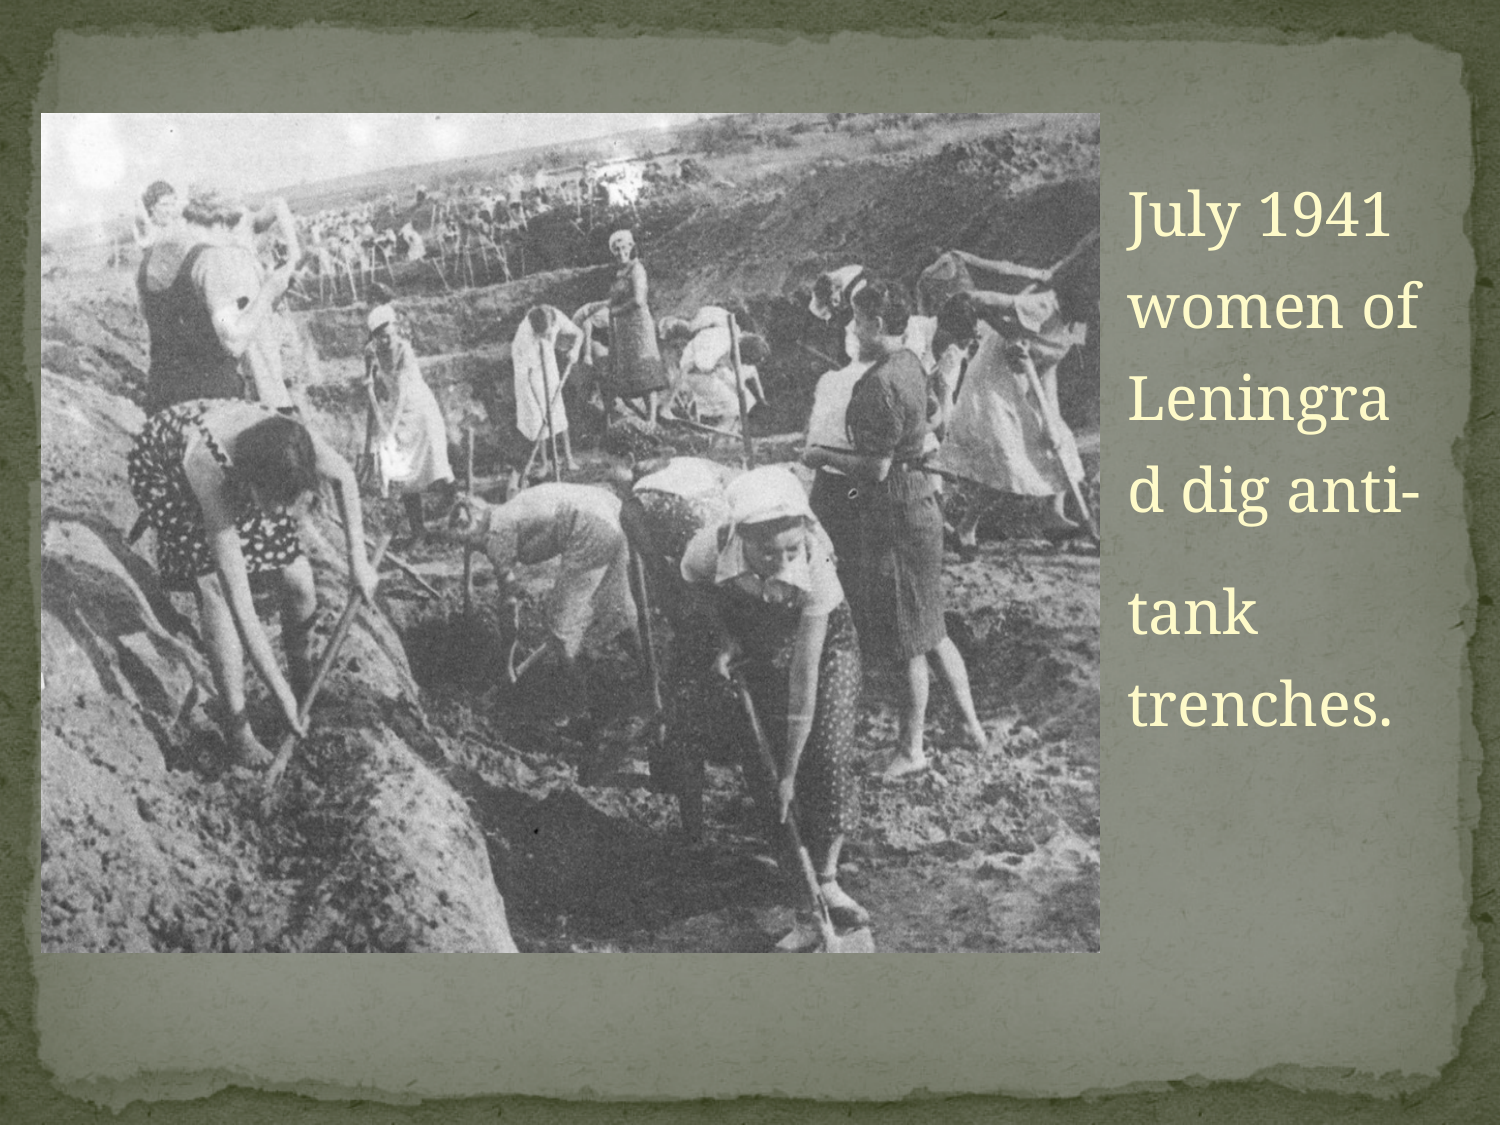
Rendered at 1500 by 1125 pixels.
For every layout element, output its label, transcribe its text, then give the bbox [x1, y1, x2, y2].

list July 1941 women of Leningrad dig anti- tank trenches. [1112, 149, 1438, 875]
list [44, 116, 1099, 949]
